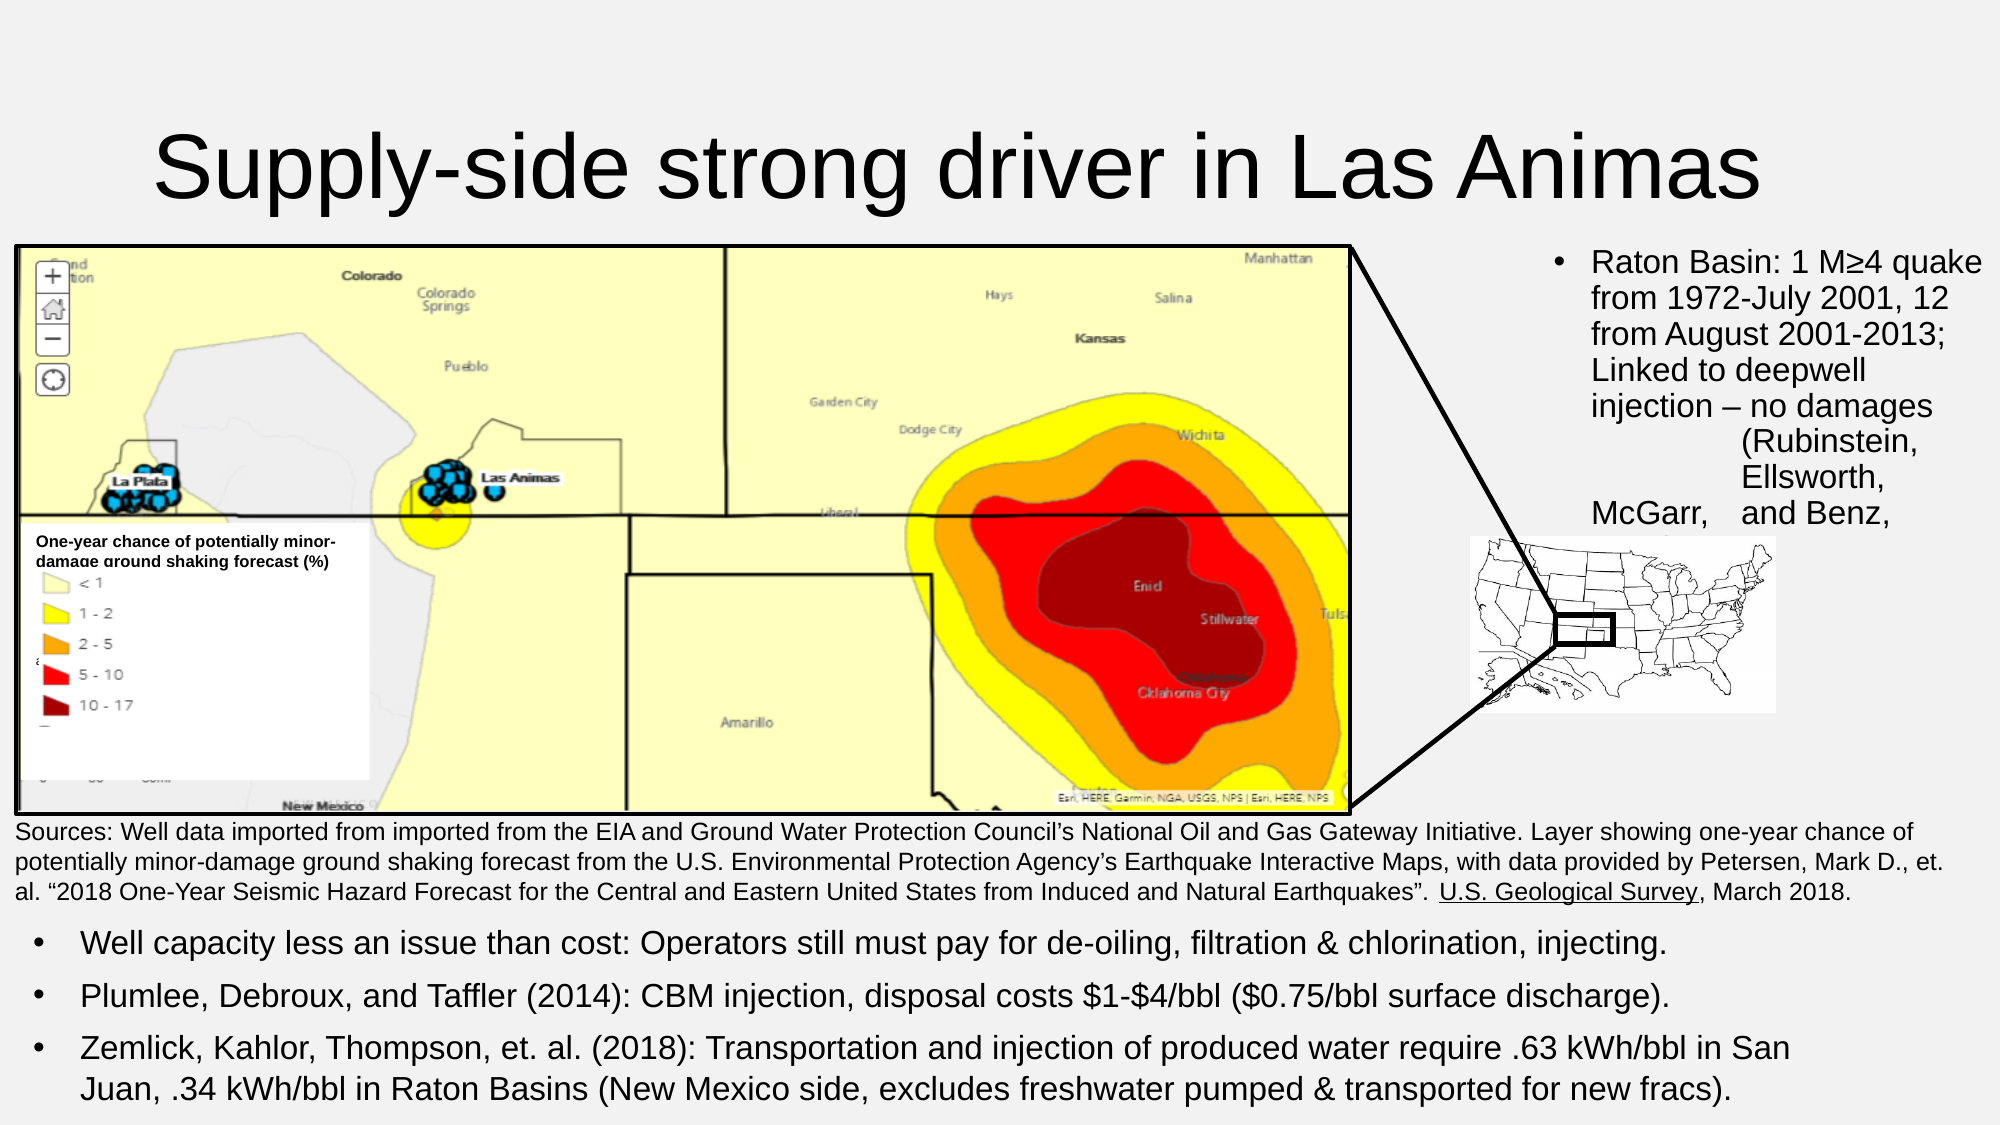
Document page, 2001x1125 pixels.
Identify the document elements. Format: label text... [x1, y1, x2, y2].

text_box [18, 247, 1776, 812]
title Supply-side strong driver in Las Animas [137, 59, 1863, 247]
list Raton Basin: 1 M≥4 quake from 1972-July 2001, 12 from August 2001-2013; Linked to deepwell injection – no damages (Rubinstein, Ellsworth, McGarr, and Benz, 2014) [1538, 237, 2000, 791]
text_box Sources: Well data imported from imported from the EIA and Ground Water Protection Council’s National Oil and Gas Gateway Initiative. Layer showing one-year chance of potentially minor-damage ground shaking forecast from the U.S. Environmental Protection Agency’s Earthquake Interactive Maps, with data provided by Petersen, Mark D., et. al. “2018 One-Year Seismic Hazard Forecast for the Central and Eastern United States from Induced and Natural Earthquakes”. U.S. Geological Survey, March 2018. [0, 808, 1982, 913]
text_box Well capacity less an issue than cost: Operators still must pay for de-oiling, filtration & chlorination, injecting. Plumlee, Debroux, and Taffler (2014): CBM injection, disposal costs $1-$4/bbl ($0.75/bbl surface discharge). Zemlick, Kahlor, Thompson, et. al. (2018): Transportation and injection of produced water require .63 kWh/bbl in San Juan, .34 kWh/bbl in Raton Basins (New Mexico side, excludes freshwater pumped & transported for new fracs). [18, 914, 1930, 1114]
